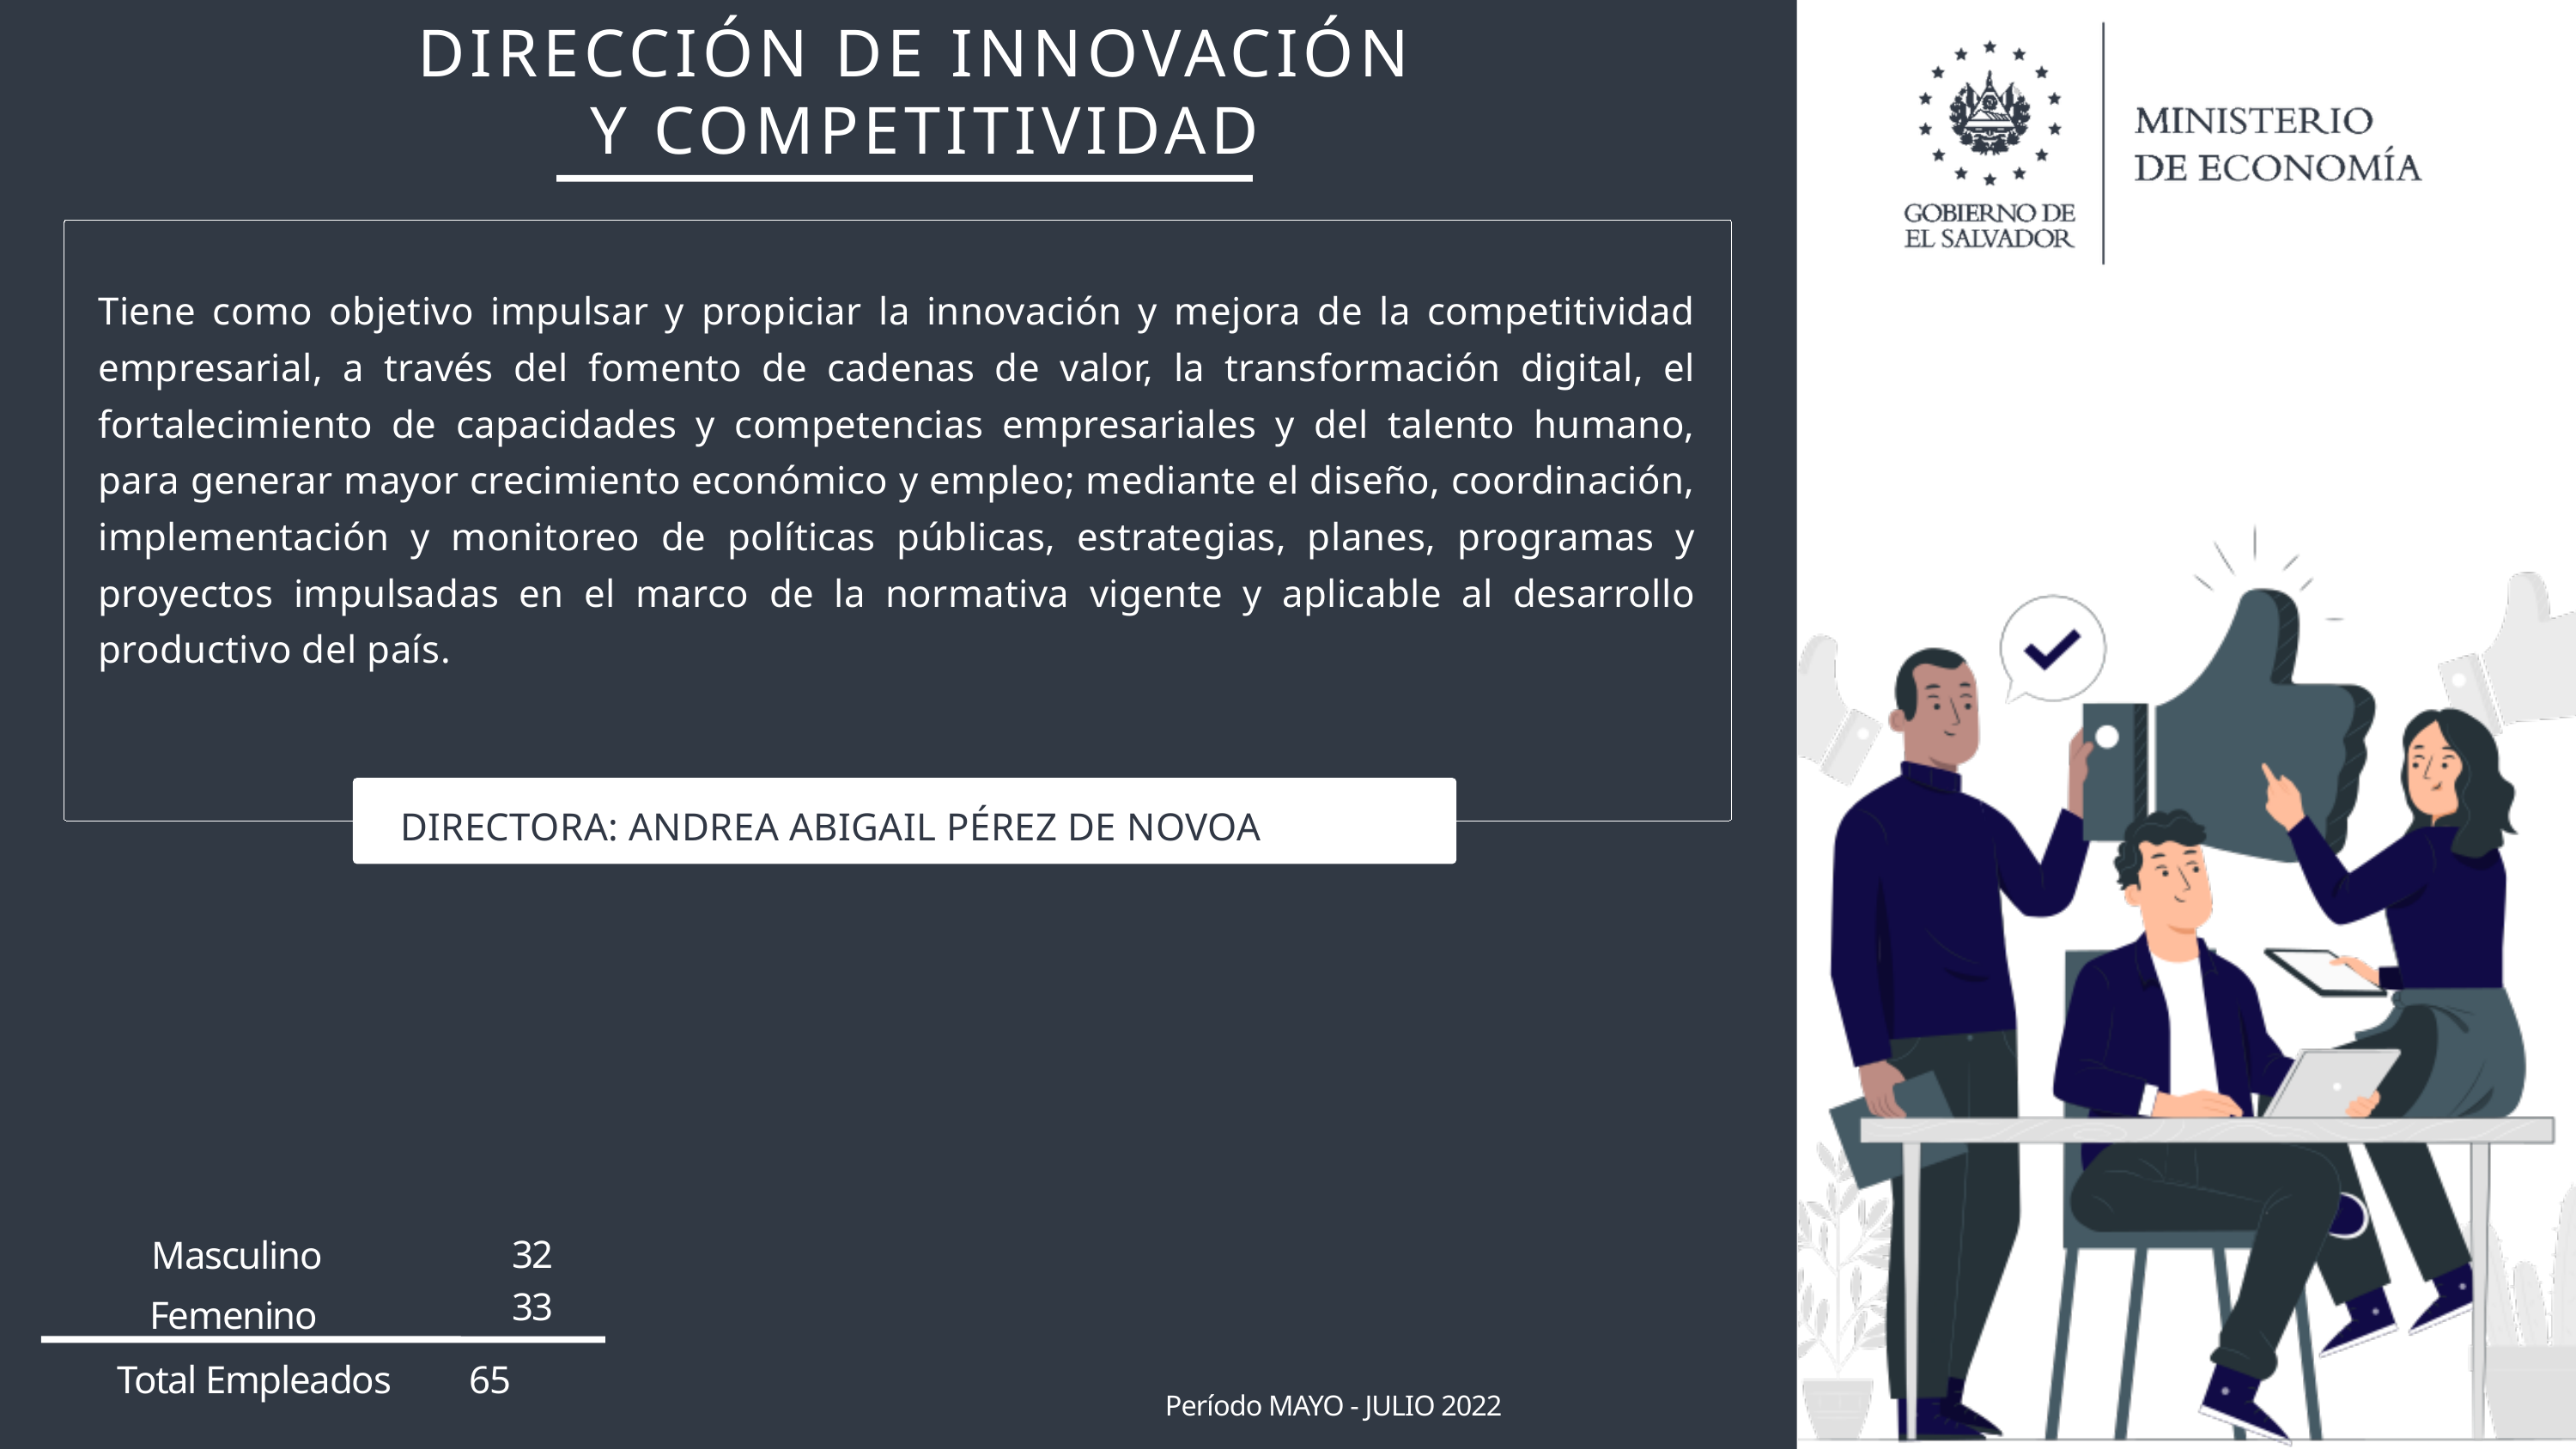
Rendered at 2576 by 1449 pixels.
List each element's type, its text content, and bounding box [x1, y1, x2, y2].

text_box [64, 220, 1732, 822]
picture [1797, 494, 2576, 1449]
text_box Femenino [149, 1288, 512, 1337]
text_box Período MAYO - JULIO 2022 [1164, 1385, 1793, 1422]
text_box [352, 777, 1457, 864]
text_box Masculino [151, 1228, 514, 1277]
text_box DIRECCIÓN DE INNOVACIÓN Y COMPETITIVIDAD [106, 13, 1744, 167]
text_box 33 [511, 1282, 573, 1328]
text_box Tiene como objetivo impulsar y propiciar la innovación y mejora de la competitividad empresarial, a través del fomento de cadenas de valor, la transformación digital, el fortalecimiento de capacidades y competencias empresariales y del talento humano, para generar mayor crecimiento económico y empleo; mediante el diseño, coordinación, implementación y monitoreo de políticas públicas, estrategias, planes, programas y proyectos impulsadas en el marco de la normativa vigente y aplicable al desarrollo productivo del país. [98, 276, 1698, 671]
text_box 32 [514, 1230, 568, 1276]
picture [1894, 16, 2432, 273]
text_box Total Empleados 65 [117, 1352, 701, 1401]
text_box [0, 0, 1797, 1449]
